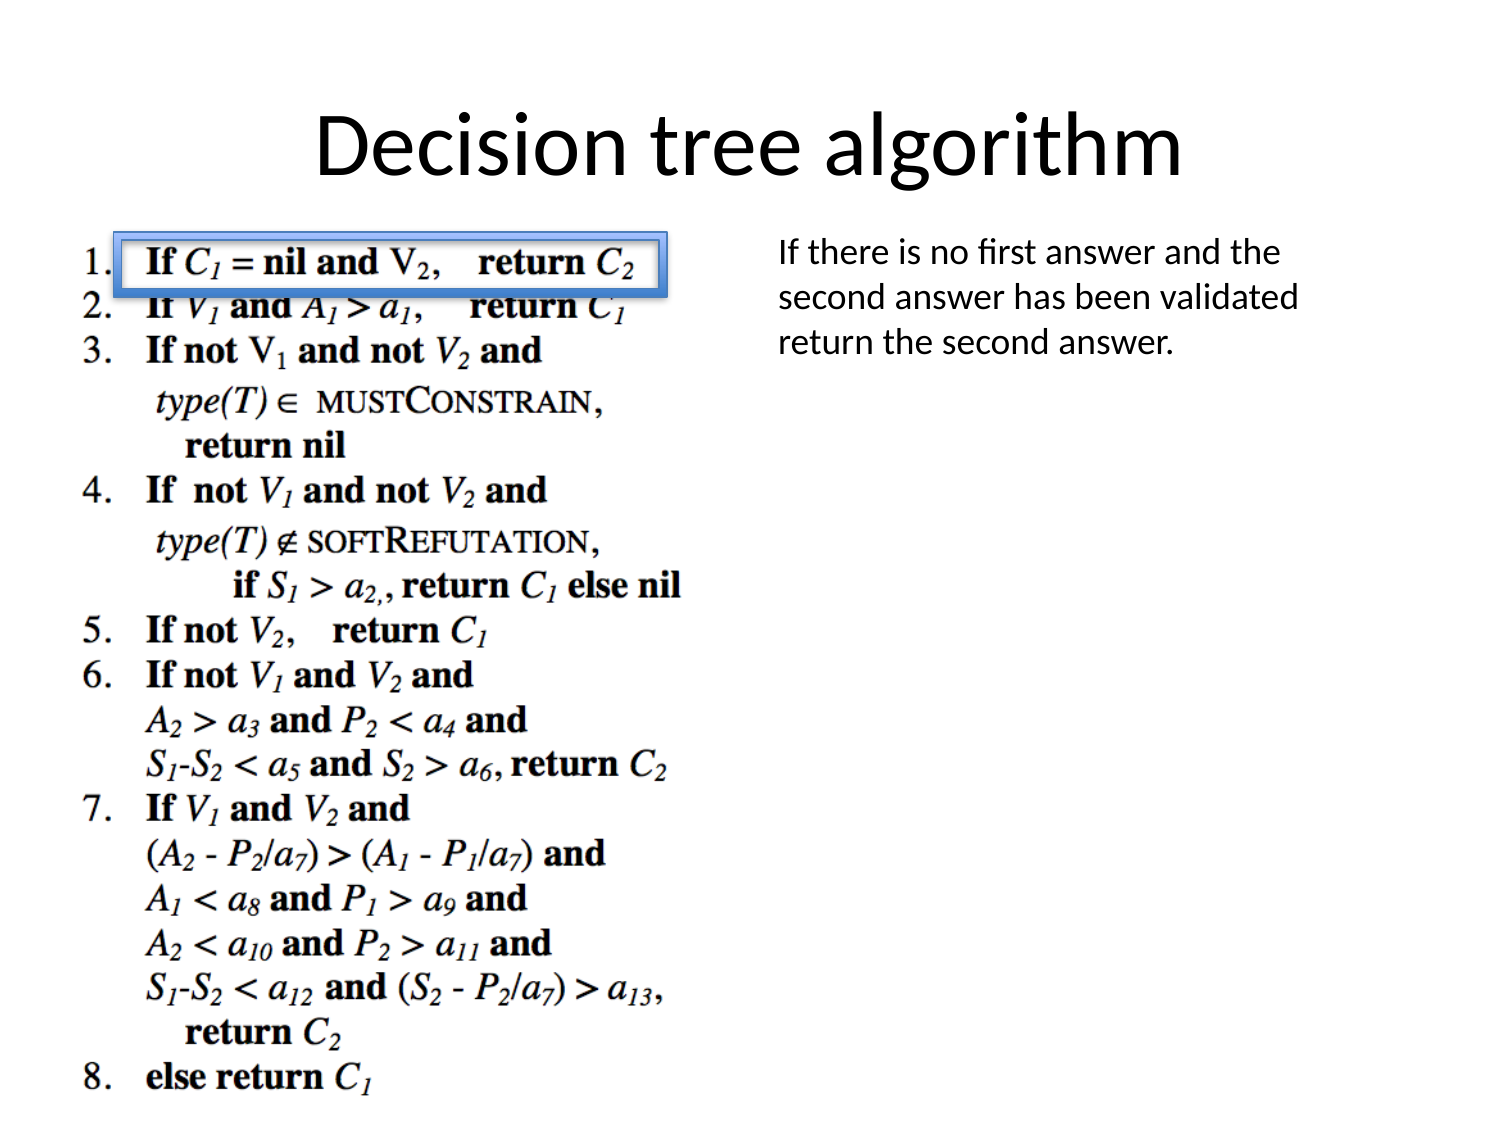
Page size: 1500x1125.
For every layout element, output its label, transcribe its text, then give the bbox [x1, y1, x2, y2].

text_box If there is no first answer and the second answer has been validated return the second answer. [763, 219, 1378, 369]
title Decision tree algorithm [75, 45, 1425, 233]
picture [74, 232, 716, 1125]
